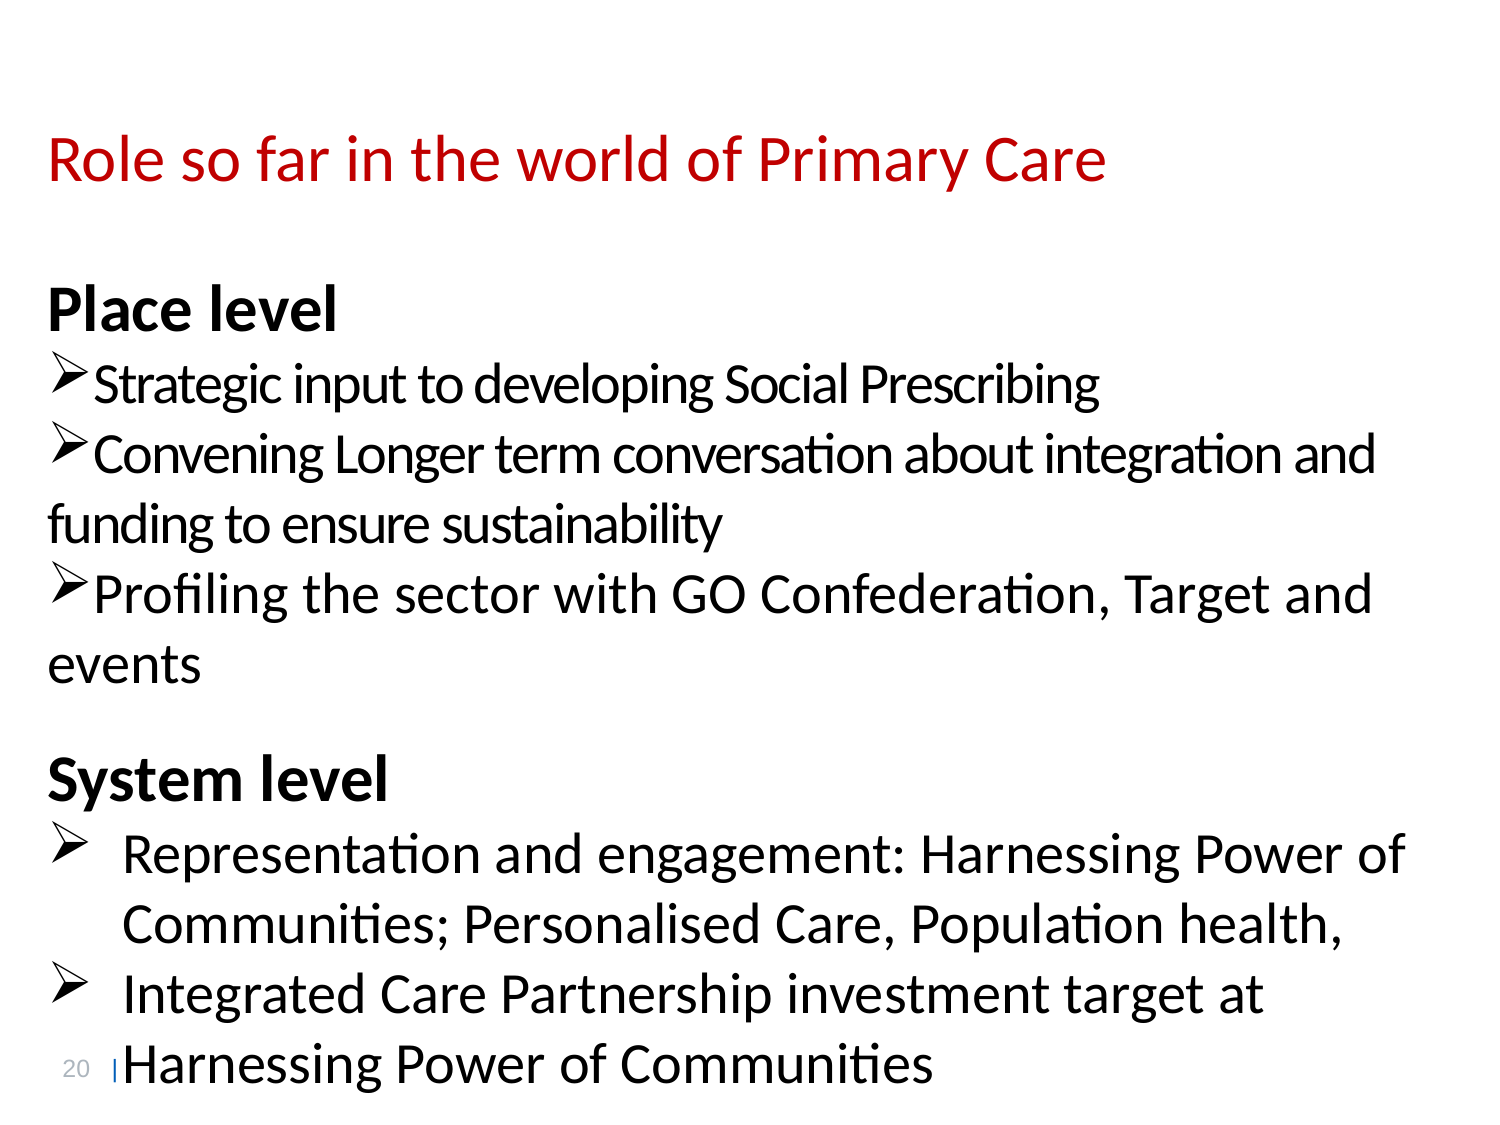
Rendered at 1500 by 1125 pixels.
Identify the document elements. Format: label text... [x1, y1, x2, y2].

text_box Role so far in the world of Primary Care Place level Strategic input to developing Social Prescribing Convening Longer term conversation about integration and funding to ensure sustainability Profiling the sector with GO Confederation, Target and events System level Representation and engagement: Harnessing Power of Communities; Personalised Care, Population health, Integrated Care Partnership investment target at Harnessing Power of Communities [32, 107, 1450, 1125]
